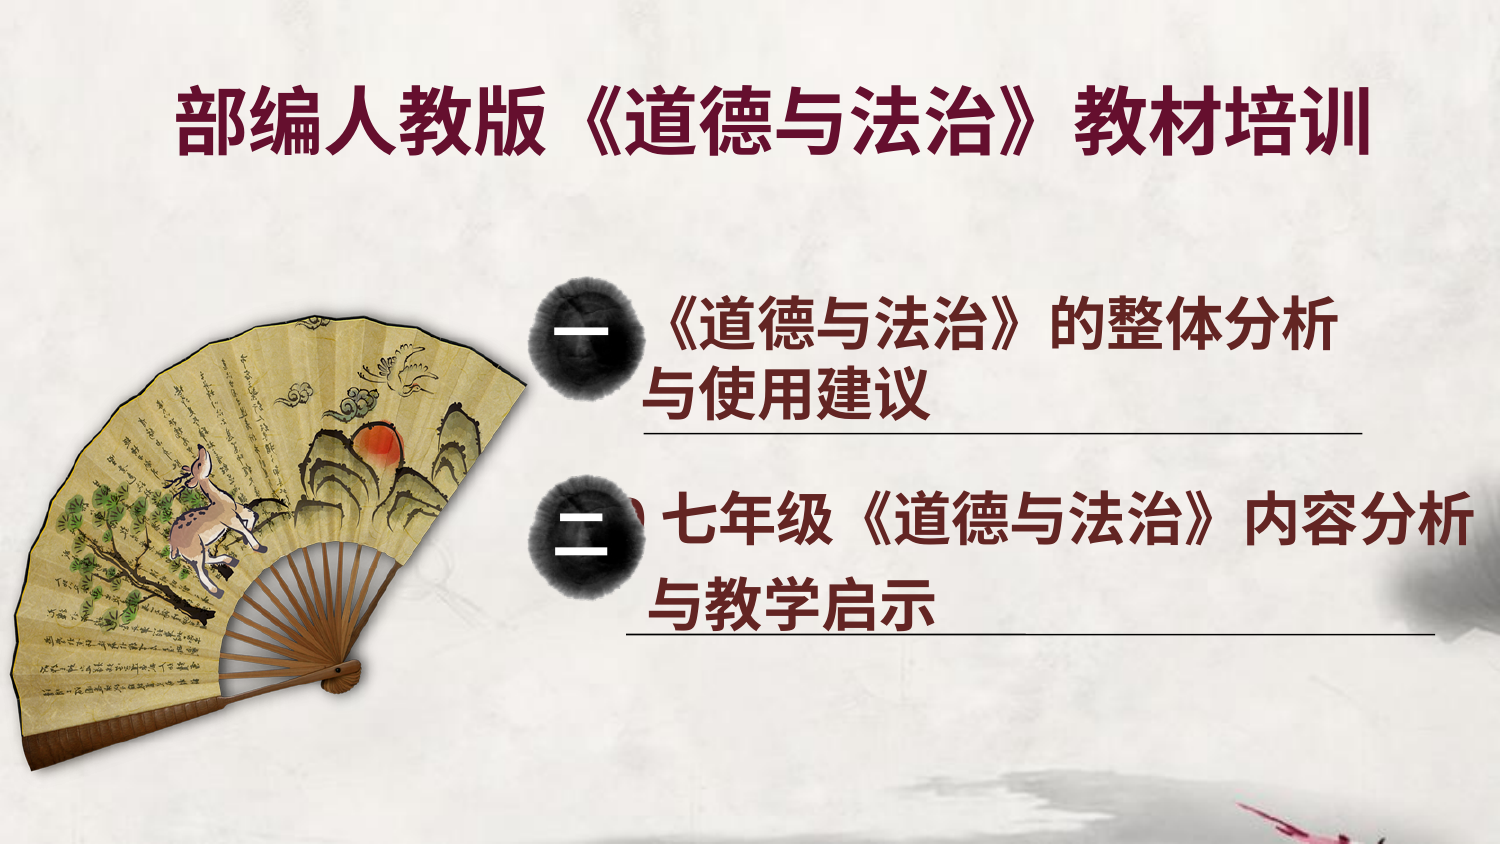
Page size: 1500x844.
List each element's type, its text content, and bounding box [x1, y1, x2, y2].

picture [0, 0, 1500, 844]
text_box Q七年级《道德与法治》内容分析 [663, 474, 1500, 560]
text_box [513, 267, 660, 418]
text_box 与教学启示 [631, 560, 1345, 646]
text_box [513, 466, 660, 617]
text_box 部编人教版《道德与法治》教材培训 [147, 67, 1400, 173]
text_box 《道德与法治》的整体分析与使用建议 [625, 280, 1376, 435]
